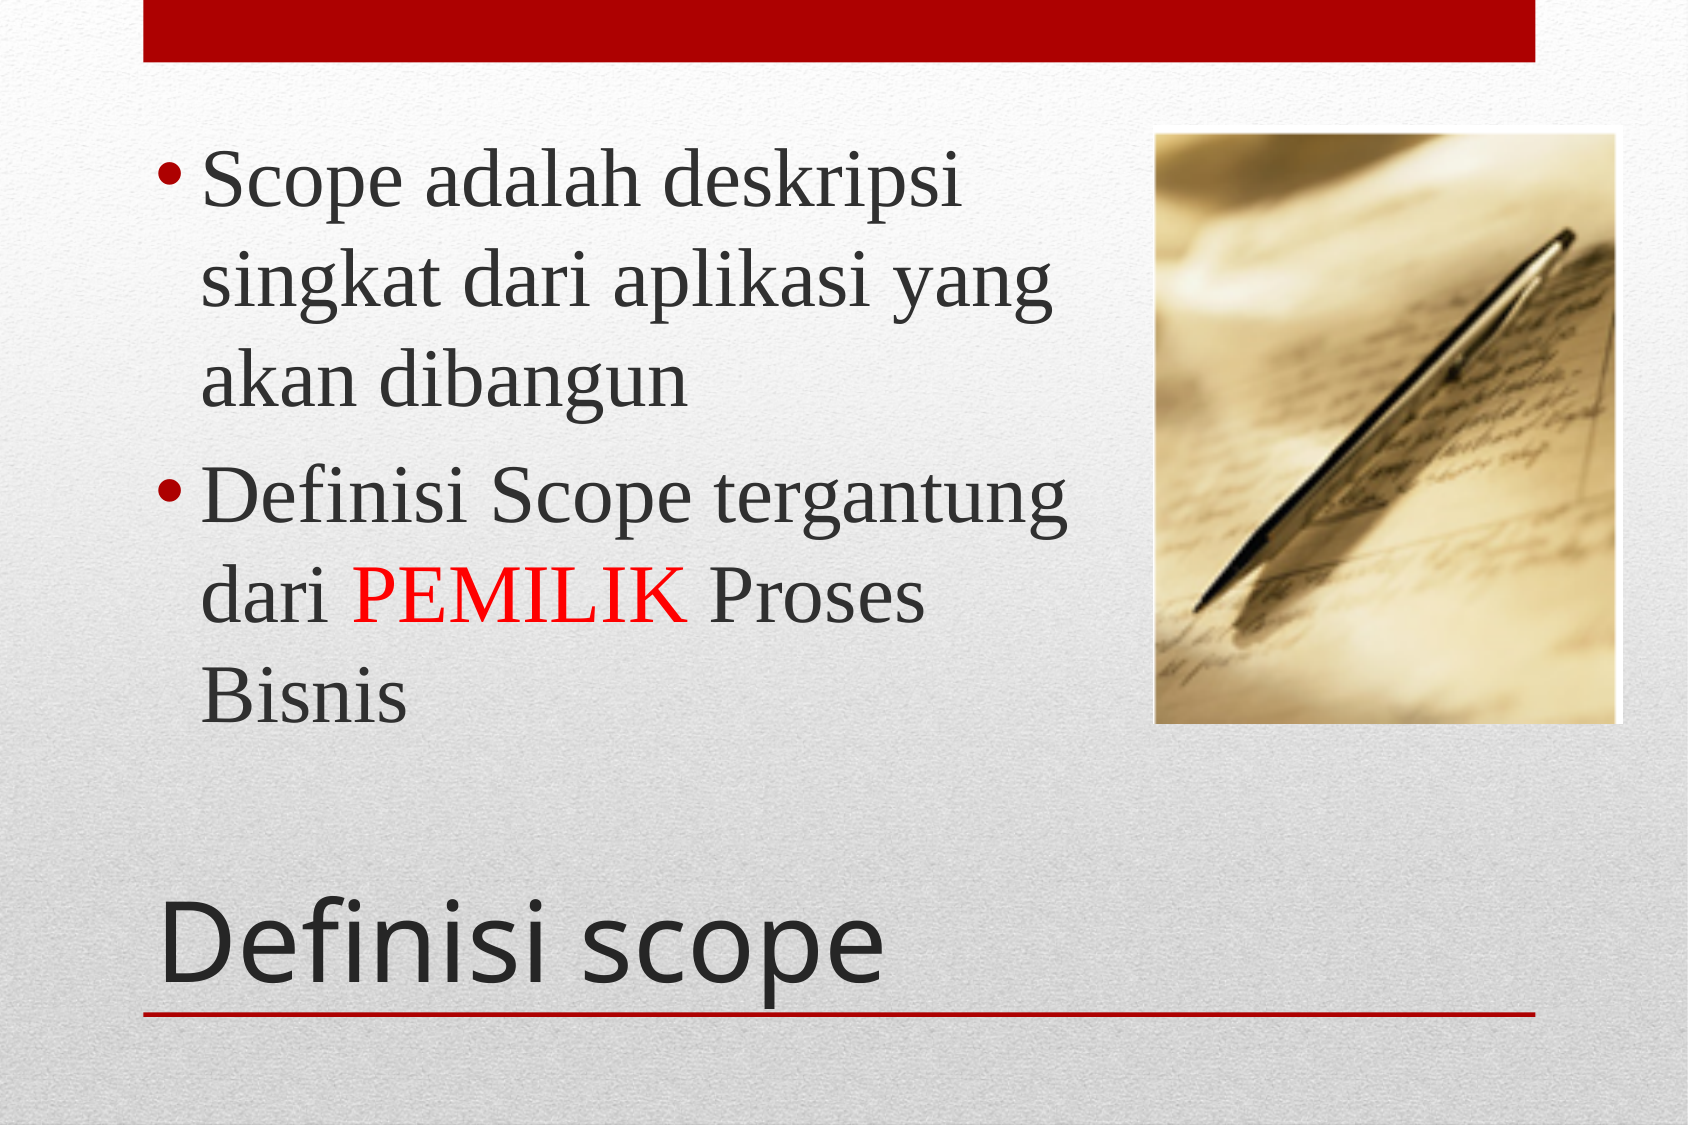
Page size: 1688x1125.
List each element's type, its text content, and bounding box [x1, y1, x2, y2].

list Scope adalah deskripsi singkat dari aplikasi yang akan dibangun Definisi Scope tergantung dari PEMILIK Proses Bisnis [140, 112, 1134, 750]
picture [1152, 124, 1623, 724]
title Definisi scope [140, 750, 1393, 1013]
